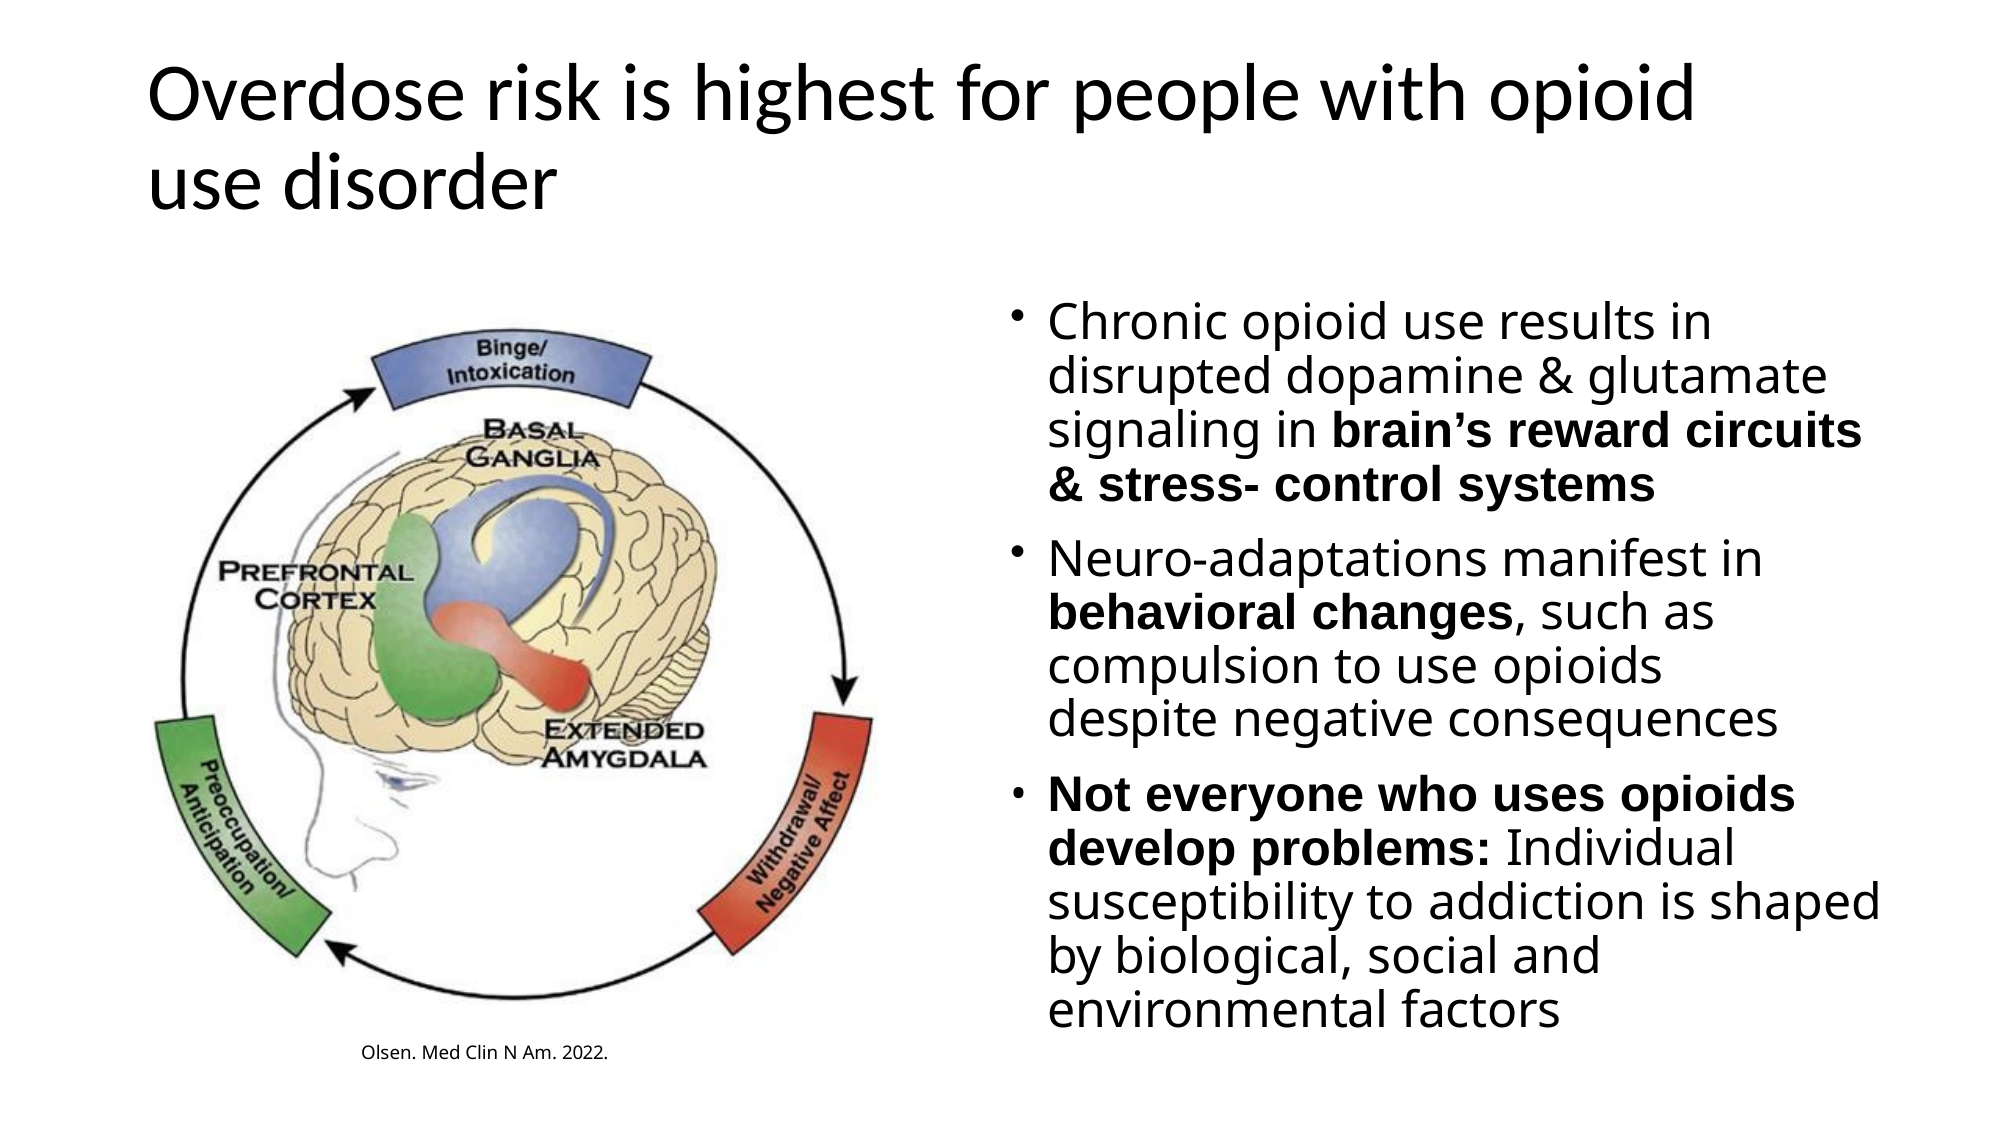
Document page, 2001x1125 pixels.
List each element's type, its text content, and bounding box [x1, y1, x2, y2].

text_box Chronic opioid use results in disrupted dopamine & glutamate signaling in brain’s reward circuits & stress- control systems Neuro-adaptations manifest in behavioral changes, such as compulsion to use opioids despite negative consequences Not everyone who uses opioids develop problems: Individual susceptibility to addiction is shaped by biological, social and environmental factors Olsen. Med Clin N Am. 2022. [358, 288, 1900, 1063]
picture [151, 316, 879, 1005]
title Overdose risk is highest for people with opioid use disorder [145, 33, 1721, 236]
